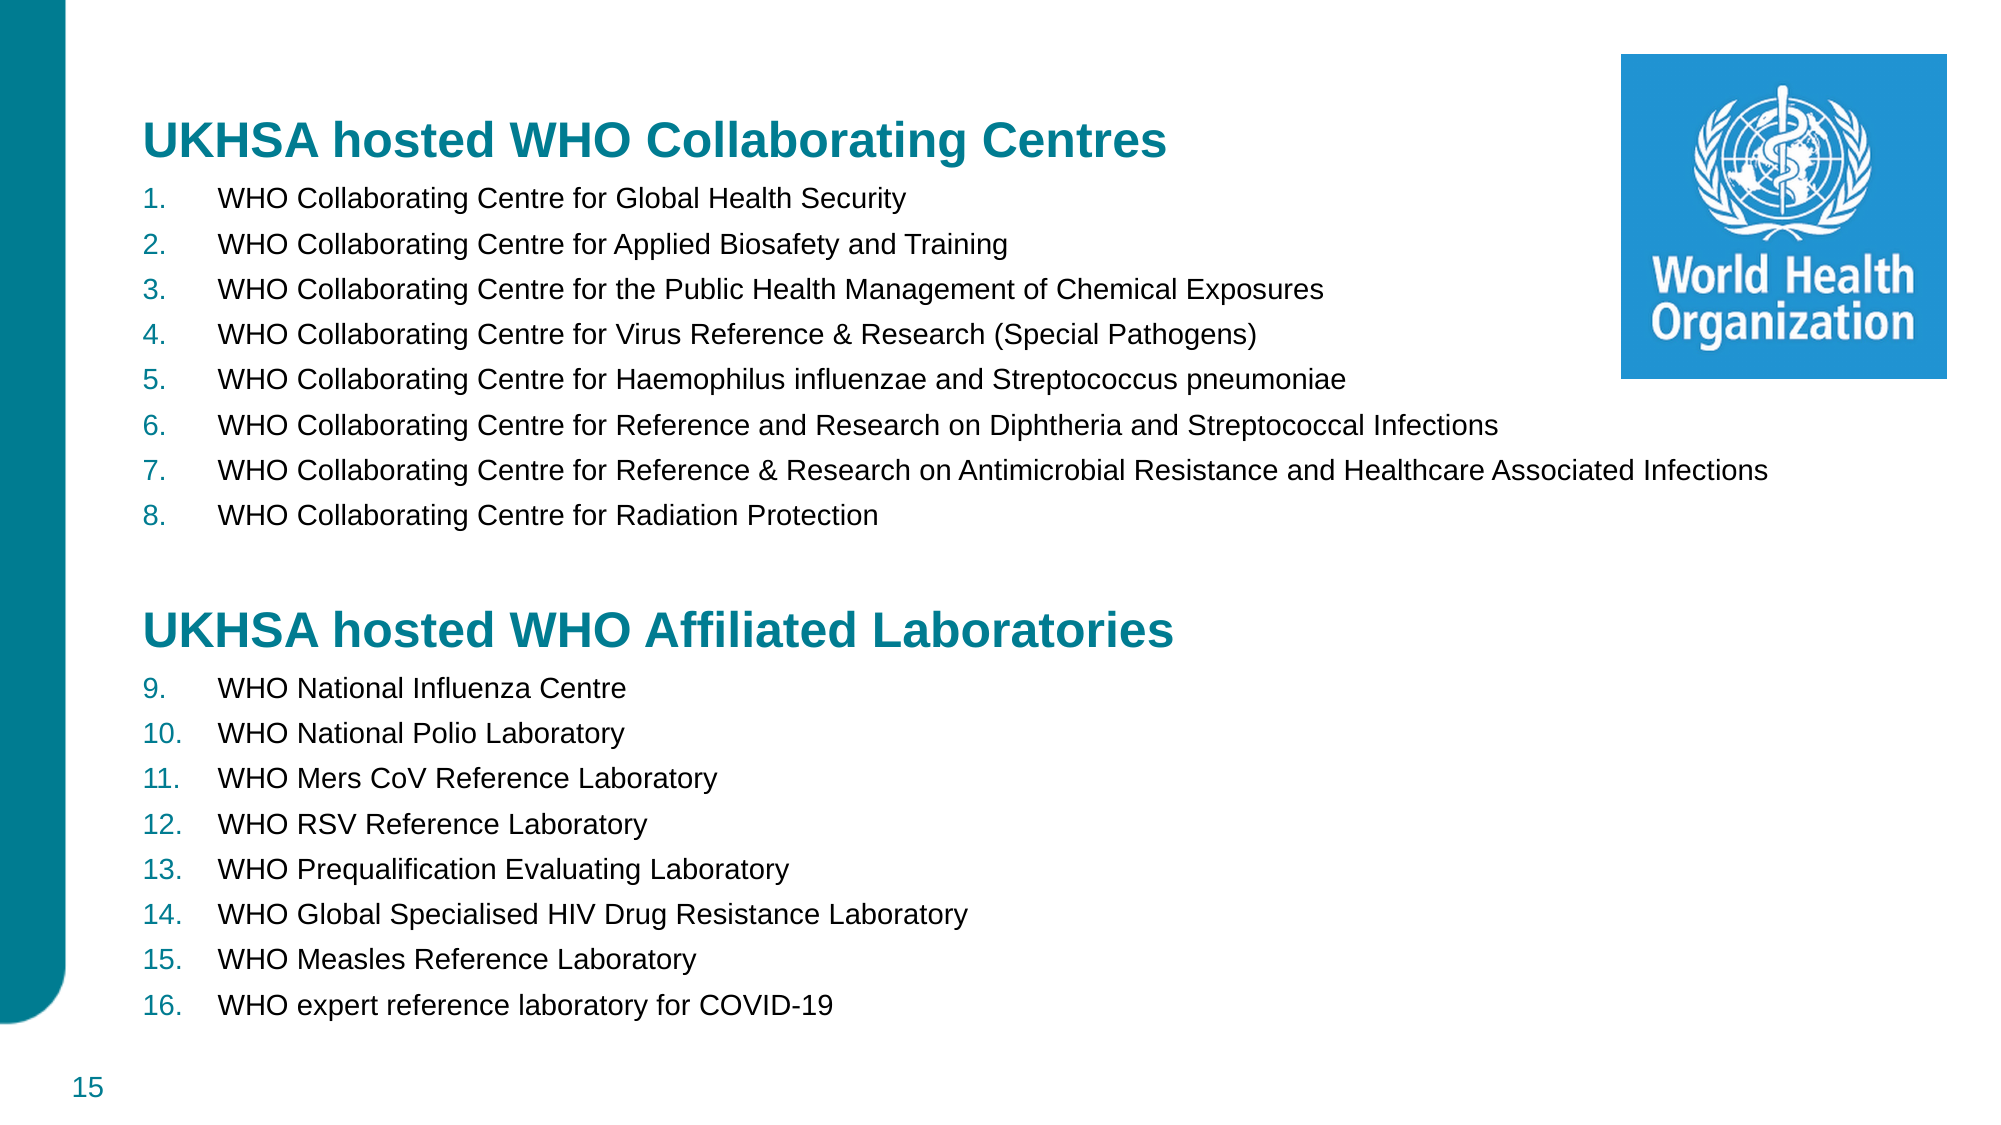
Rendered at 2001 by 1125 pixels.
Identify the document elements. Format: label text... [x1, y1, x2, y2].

list UKHSA hosted WHO Collaborating Centres WHO Collaborating Centre for Global Health Security WHO Collaborating Centre for Applied Biosafety and Training WHO Collaborating Centre for the Public Health Management of Chemical Exposures WHO Collaborating Centre for Virus Reference & Research (Special Pathogens) WHO Collaborating Centre for Haemophilus influenzae and Streptococcus pneumoniae WHO Collaborating Centre for Reference and Research on Diphtheria and Streptococcal Infections WHO Collaborating Centre for Reference & Research on Antimicrobial Resistance and Healthcare Associated Infections WHO Collaborating Centre for Radiation Protection UKHSA hosted WHO Affiliated Laboratories WHO National Influenza Centre WHO National Polio Laboratory WHO Mers CoV Reference Laboratory WHO RSV Reference Laboratory WHO Prequalification Evaluating Laboratory WHO Global Specialised HIV Drug Resistance Laboratory WHO Measles Reference Laboratory WHO expert reference laboratory for COVID-19 [127, 106, 1828, 1071]
slide_number 15 [21, 1056, 120, 1117]
picture [1621, 54, 1947, 379]
